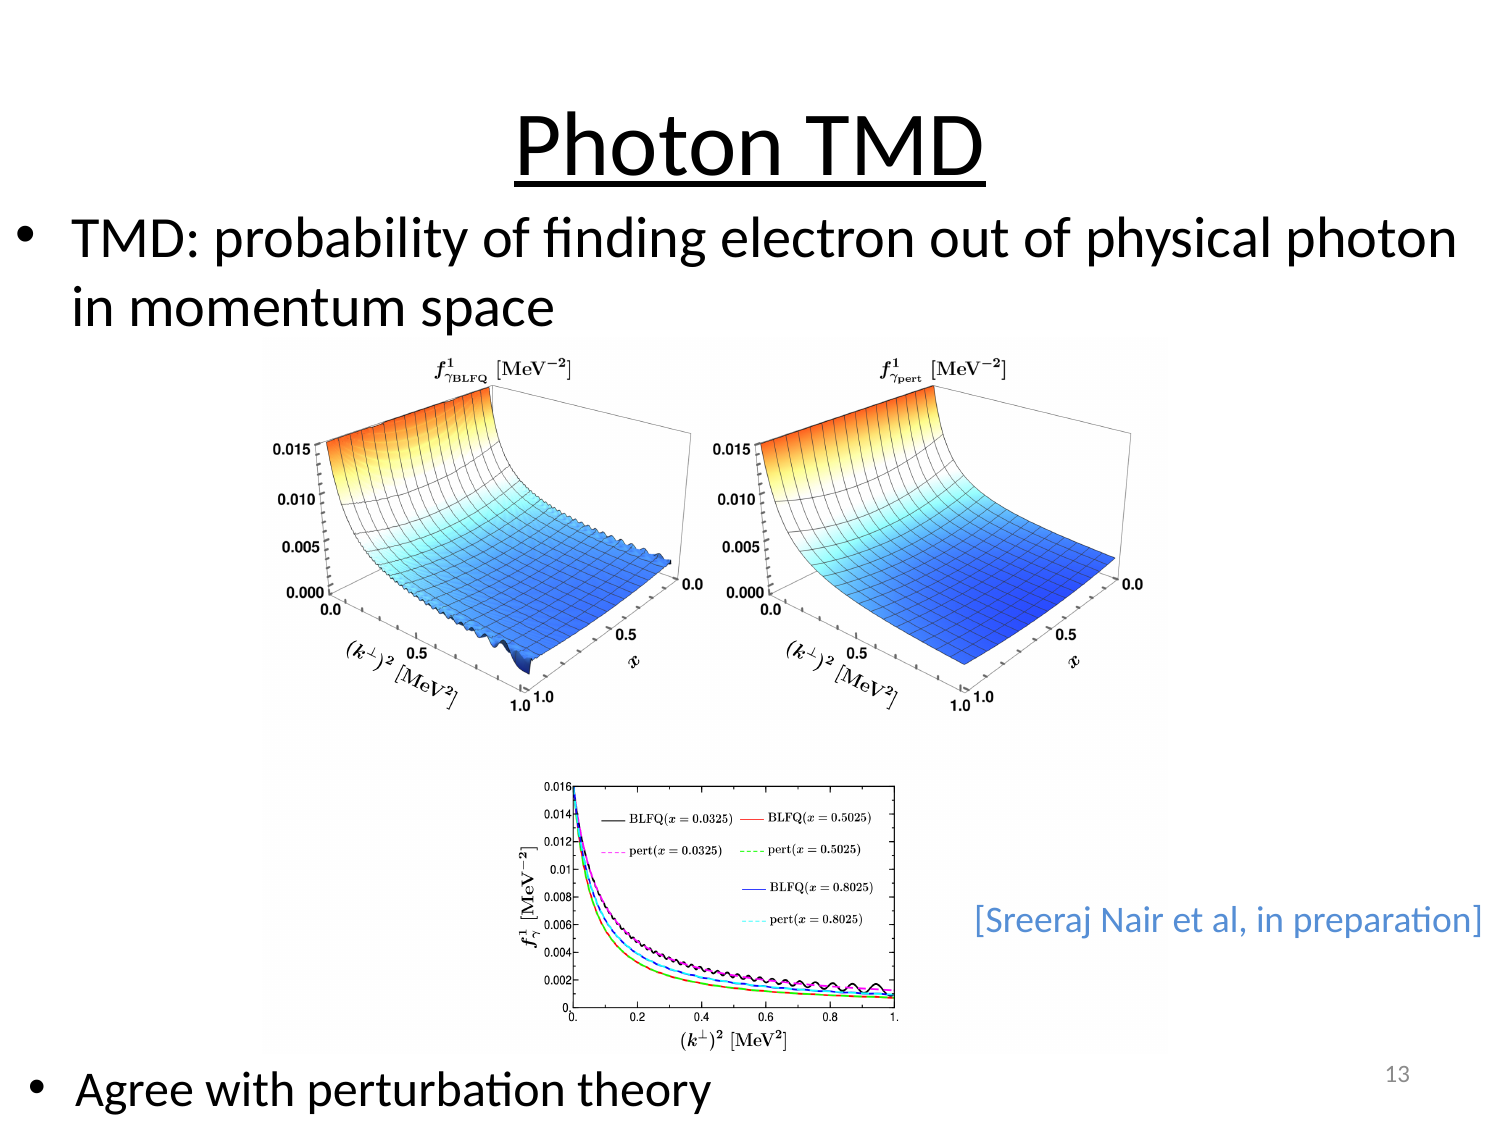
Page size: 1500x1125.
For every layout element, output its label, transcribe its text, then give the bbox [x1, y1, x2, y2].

title Photon TMD [75, 45, 1425, 191]
picture [262, 337, 1168, 1054]
list TMD: probability of finding electron out of physical photon in momentum space [0, 191, 1483, 934]
text_box Agree with perturbation theory [13, 1049, 728, 1124]
text_box [Sreeraj Nair et al, in preparation] [1171, 887, 1499, 948]
slide_number 13 [1074, 1042, 1425, 1103]
